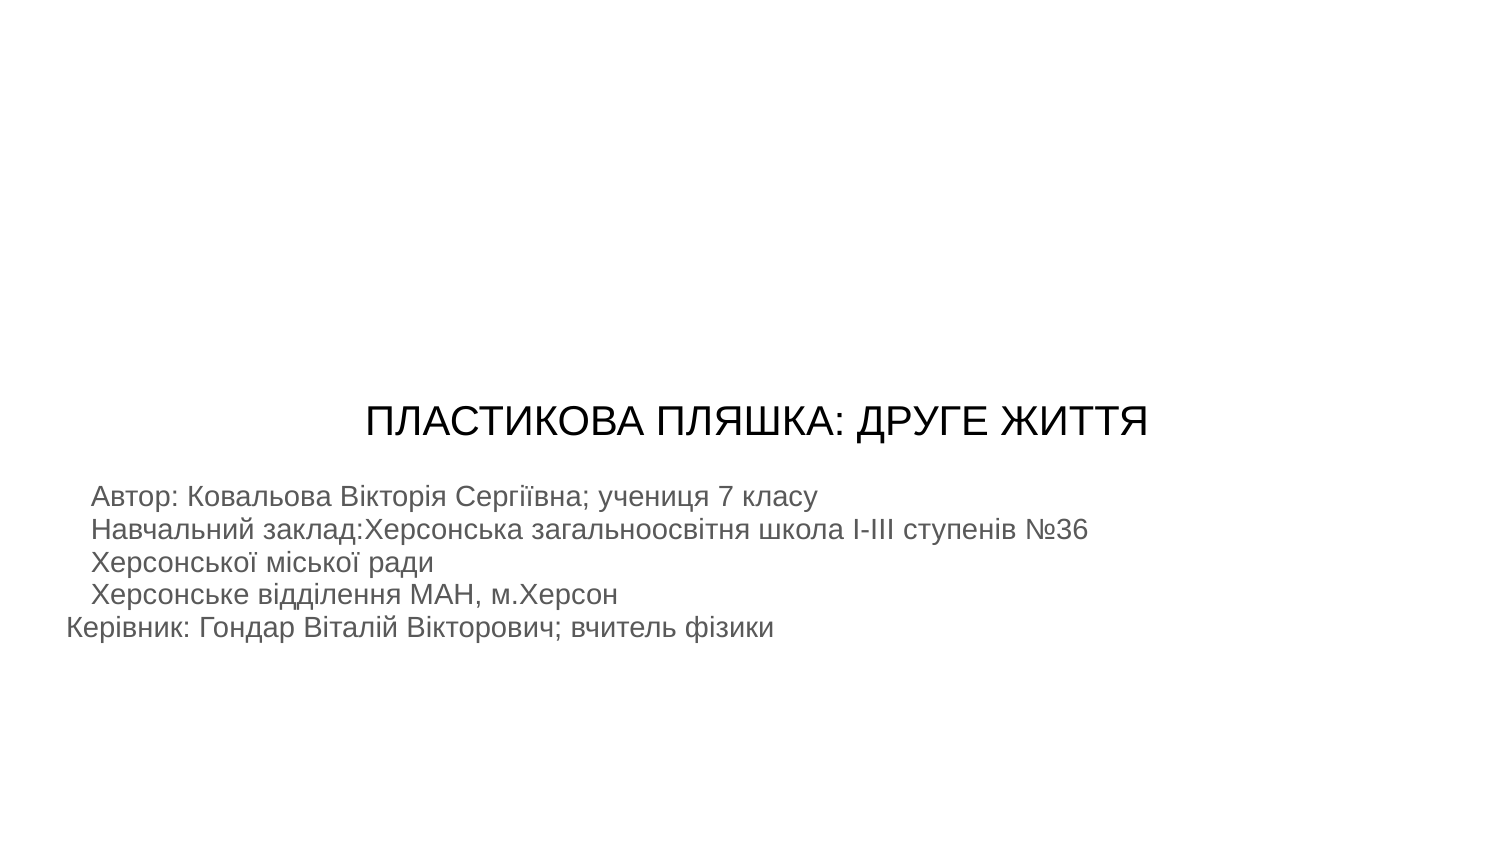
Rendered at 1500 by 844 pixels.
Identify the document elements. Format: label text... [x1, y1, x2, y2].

title ПЛАСТИКОВА ПЛЯШКА: ДРУГЕ ЖИТТЯ [51, 122, 1449, 459]
subtitle Автор: Ковальова Вікторія Сергіївна; учениця 7 класу Навчальний заклад:Херсонська загальноосвітня школа І-ІІІ ступенів №36 Херсонської міської ради Херсонське відділення МАН, м.Херсон Керівник: Гондар Віталій Вікторович; вчитель фізики [51, 464, 1449, 677]
